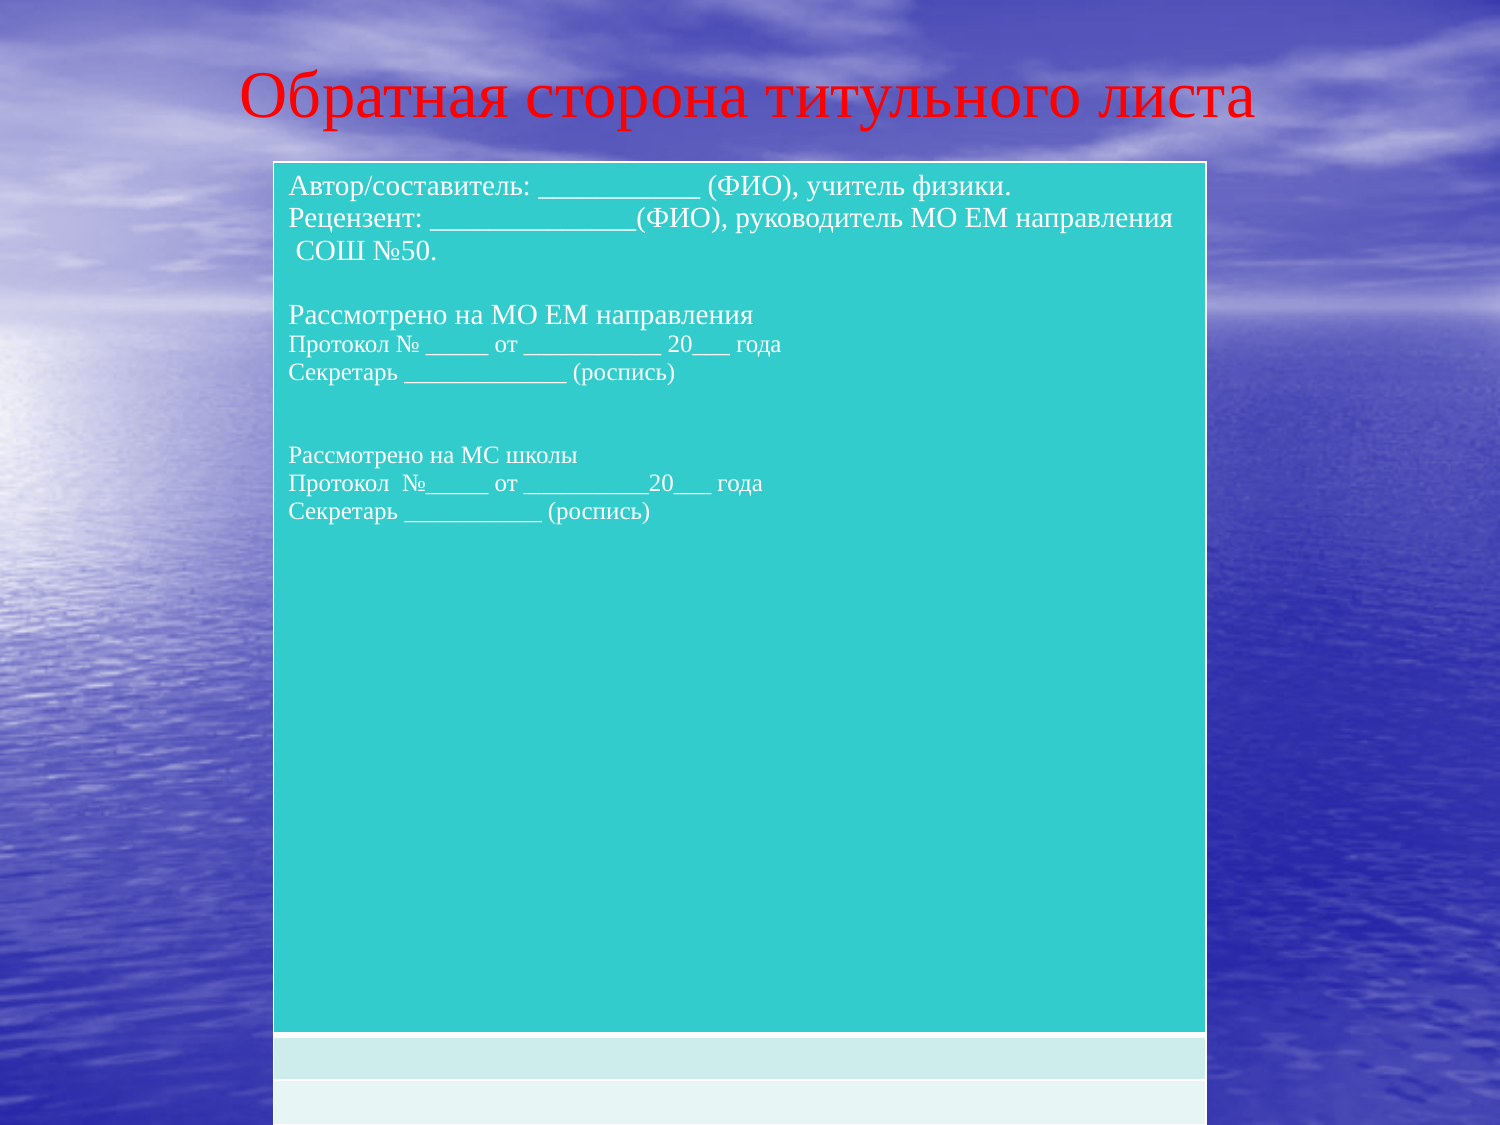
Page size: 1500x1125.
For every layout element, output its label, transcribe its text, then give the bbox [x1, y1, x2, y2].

title Обратная сторона титульного листа [73, 53, 1424, 128]
table_header Автор/составитель: ___________ (ФИО), учитель физики. Рецензент: ______________(ФИО), руководитель МО ЕМ направления СОШ №50. Рассмотрено на МО ЕМ направления Протокол № _____ от ___________ 20___ года Секретарь _____________ (роспись) Рассмотрено на МС школы Протокол №_____ от __________20___ года Секретарь ___________ (роспись) [274, 163, 1205, 1032]
table_cell [274, 1038, 1205, 1079]
table_cell [274, 1081, 1205, 1124]
